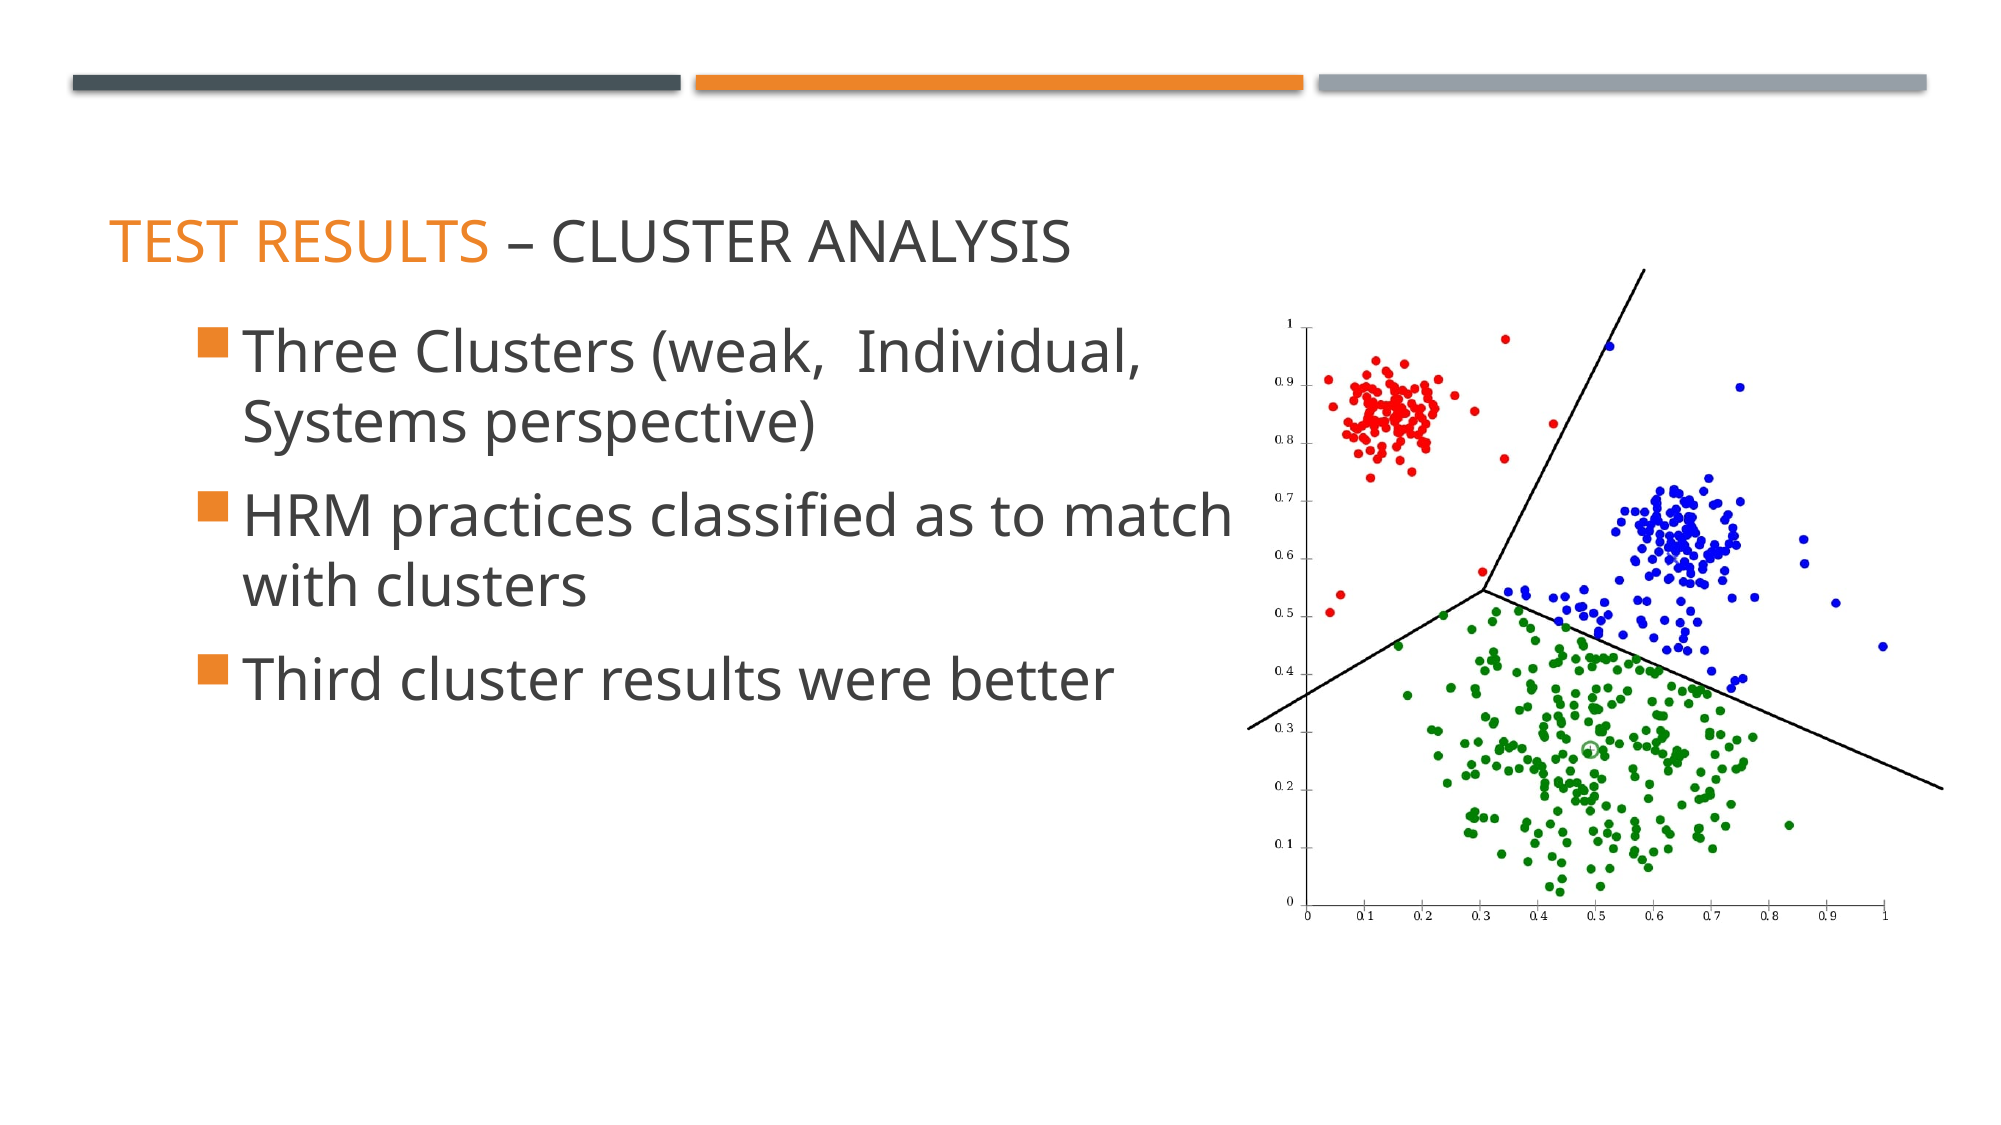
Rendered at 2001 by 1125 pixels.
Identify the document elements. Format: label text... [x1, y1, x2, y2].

title Test RESULTS – Cluster analysis [94, 119, 1904, 282]
text_box Three Clusters (weak, Individual, Systems perspective) HRM practices classified as to match with clusters Third cluster results were better [124, 307, 1240, 997]
picture [1246, 212, 1999, 1022]
